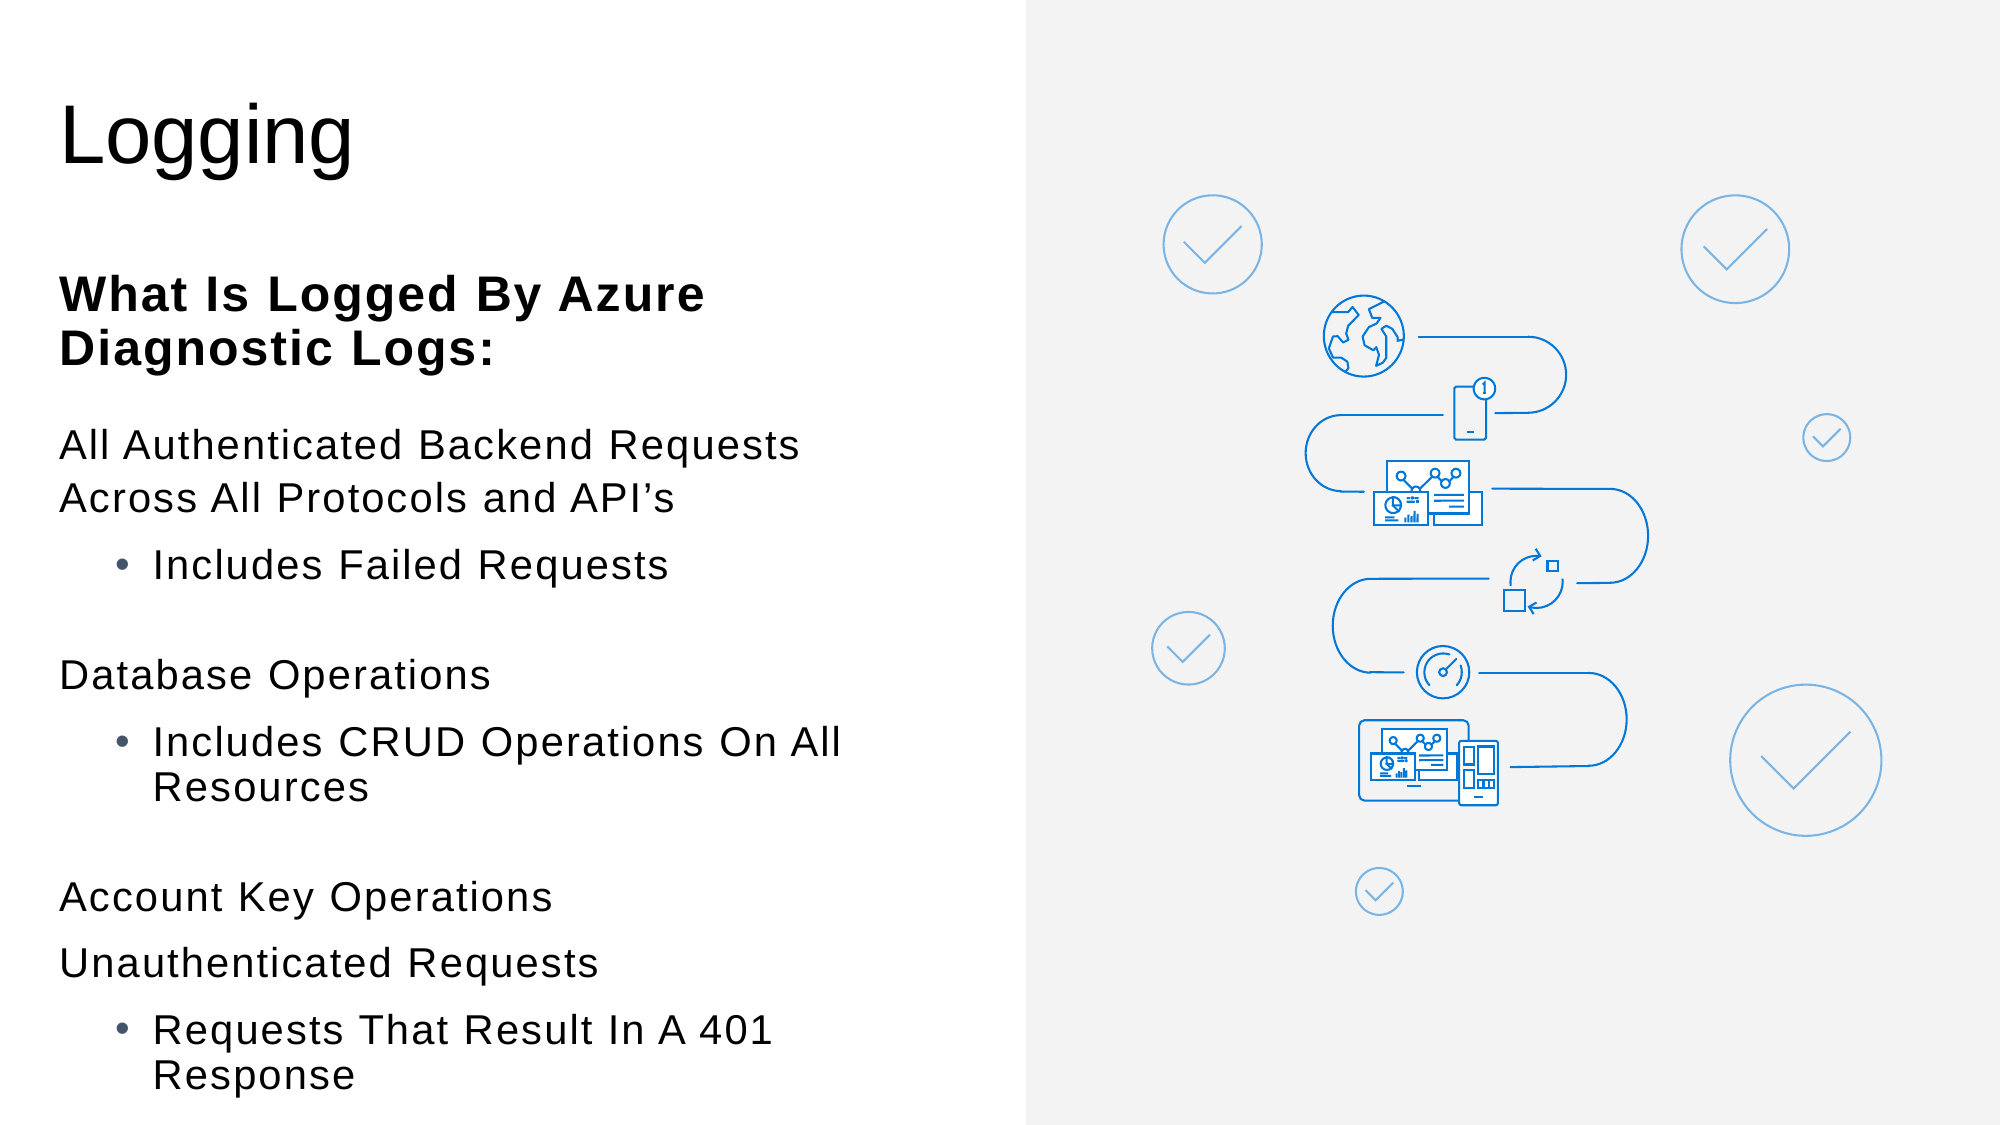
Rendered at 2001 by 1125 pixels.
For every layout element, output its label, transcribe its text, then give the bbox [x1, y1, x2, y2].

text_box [1305, 295, 1649, 806]
list What Is Logged By Azure Diagnostic Logs: All Authenticated Backend Requests Across All Protocols and API’s Includes Failed Requests Database Operations Includes CRUD Operations On All Resources Account Key Operations Unauthenticated Requests Requests That Result In A 401 Response [44, 270, 908, 1019]
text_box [1152, 195, 1882, 915]
title Logging [44, 4, 908, 270]
